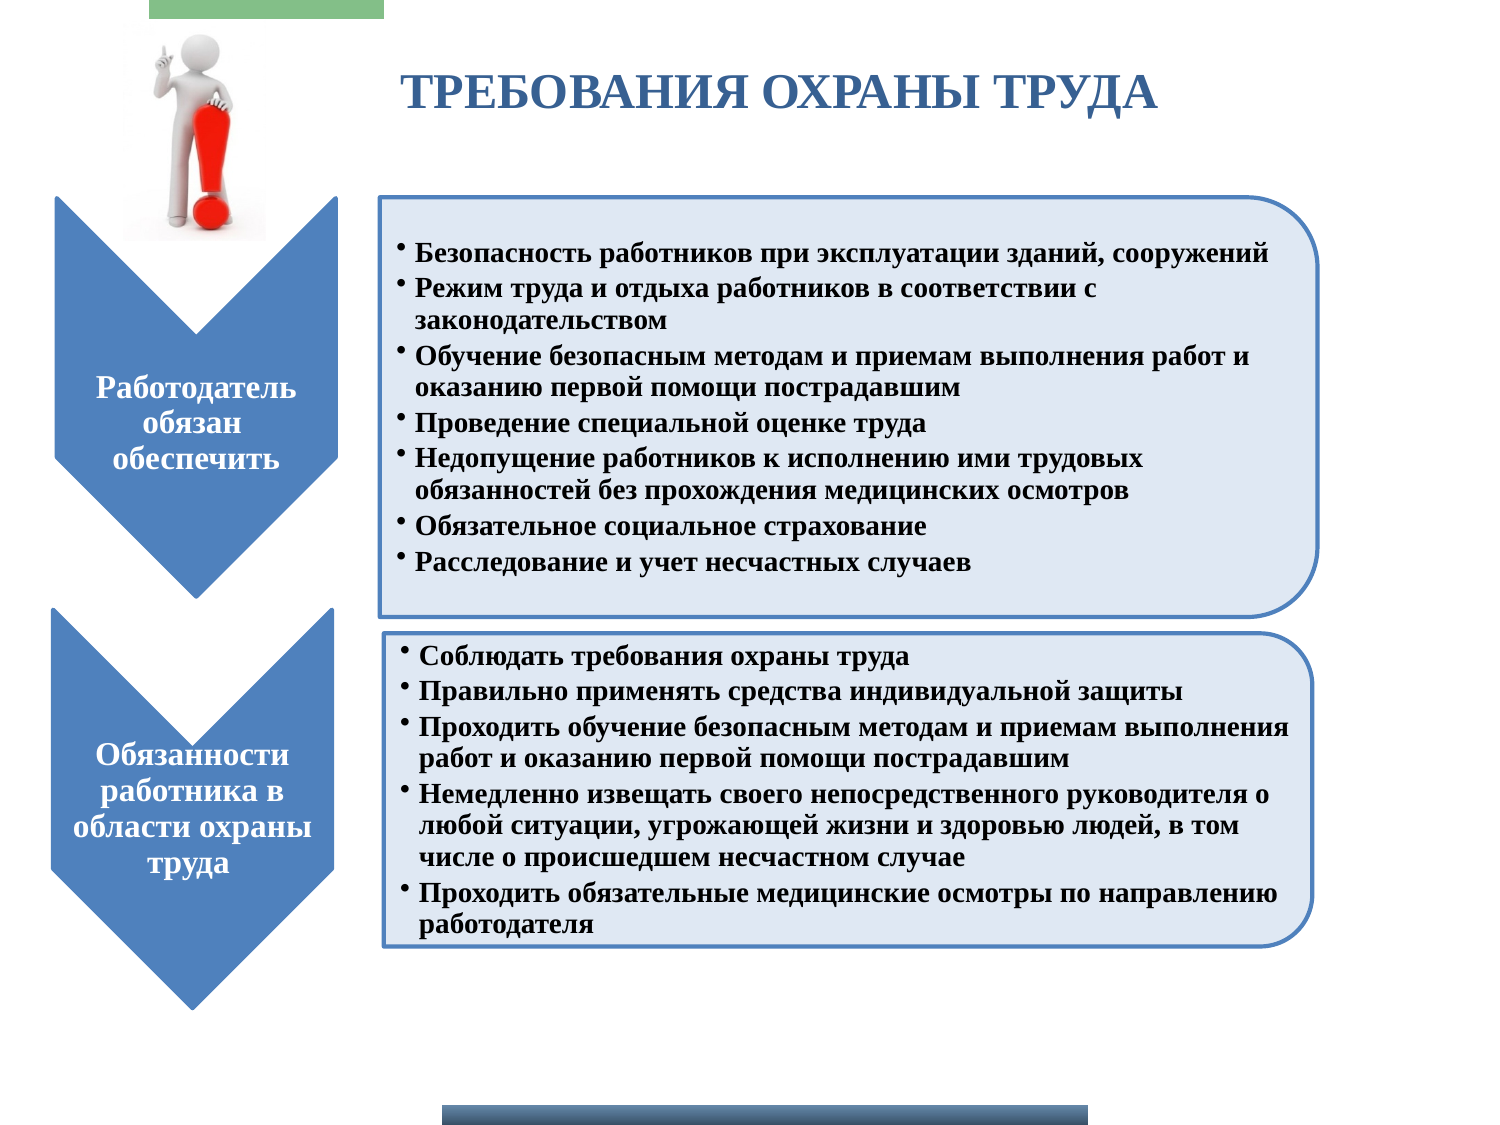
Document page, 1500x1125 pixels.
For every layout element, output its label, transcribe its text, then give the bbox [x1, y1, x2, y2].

title ТРЕБОВАНИЯ ОХРАНЫ ТРУДА [270, 30, 1341, 147]
text_box [442, 1105, 1088, 1125]
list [29, 172, 1428, 1043]
picture [123, 0, 385, 241]
